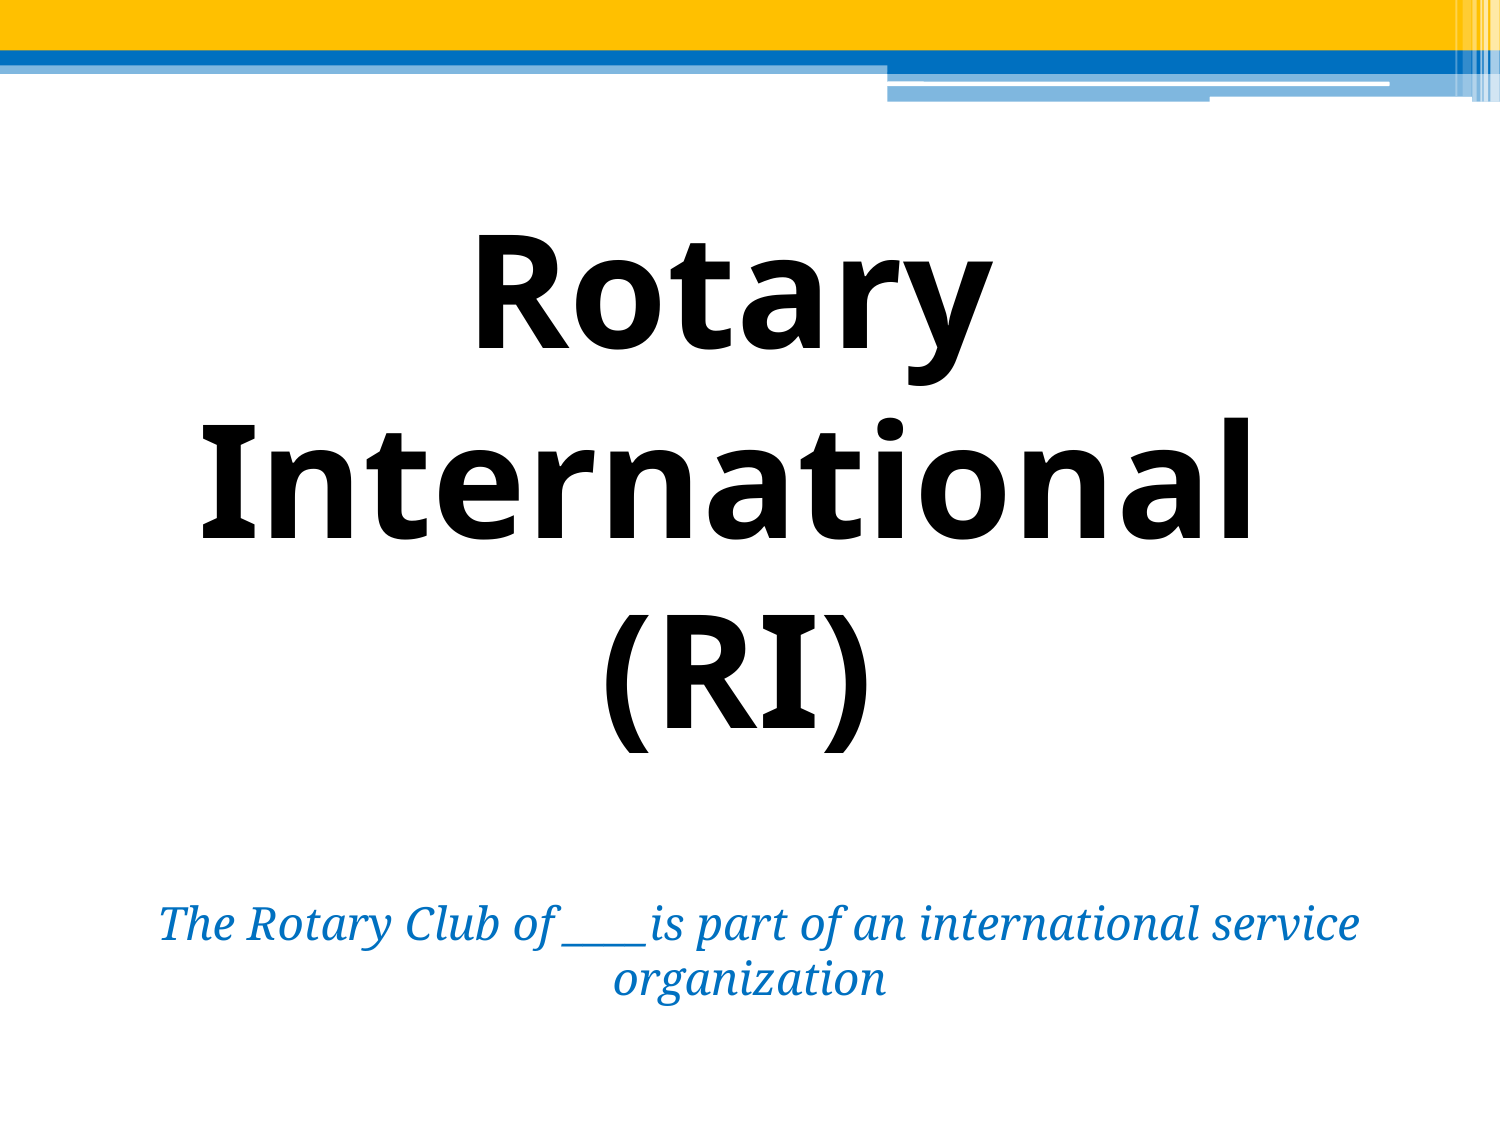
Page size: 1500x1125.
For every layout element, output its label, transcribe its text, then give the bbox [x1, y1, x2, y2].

title Rotary International (RI) [74, 186, 1426, 763]
list The Rotary Club of ____is part of an international service organization [24, 886, 1476, 1013]
